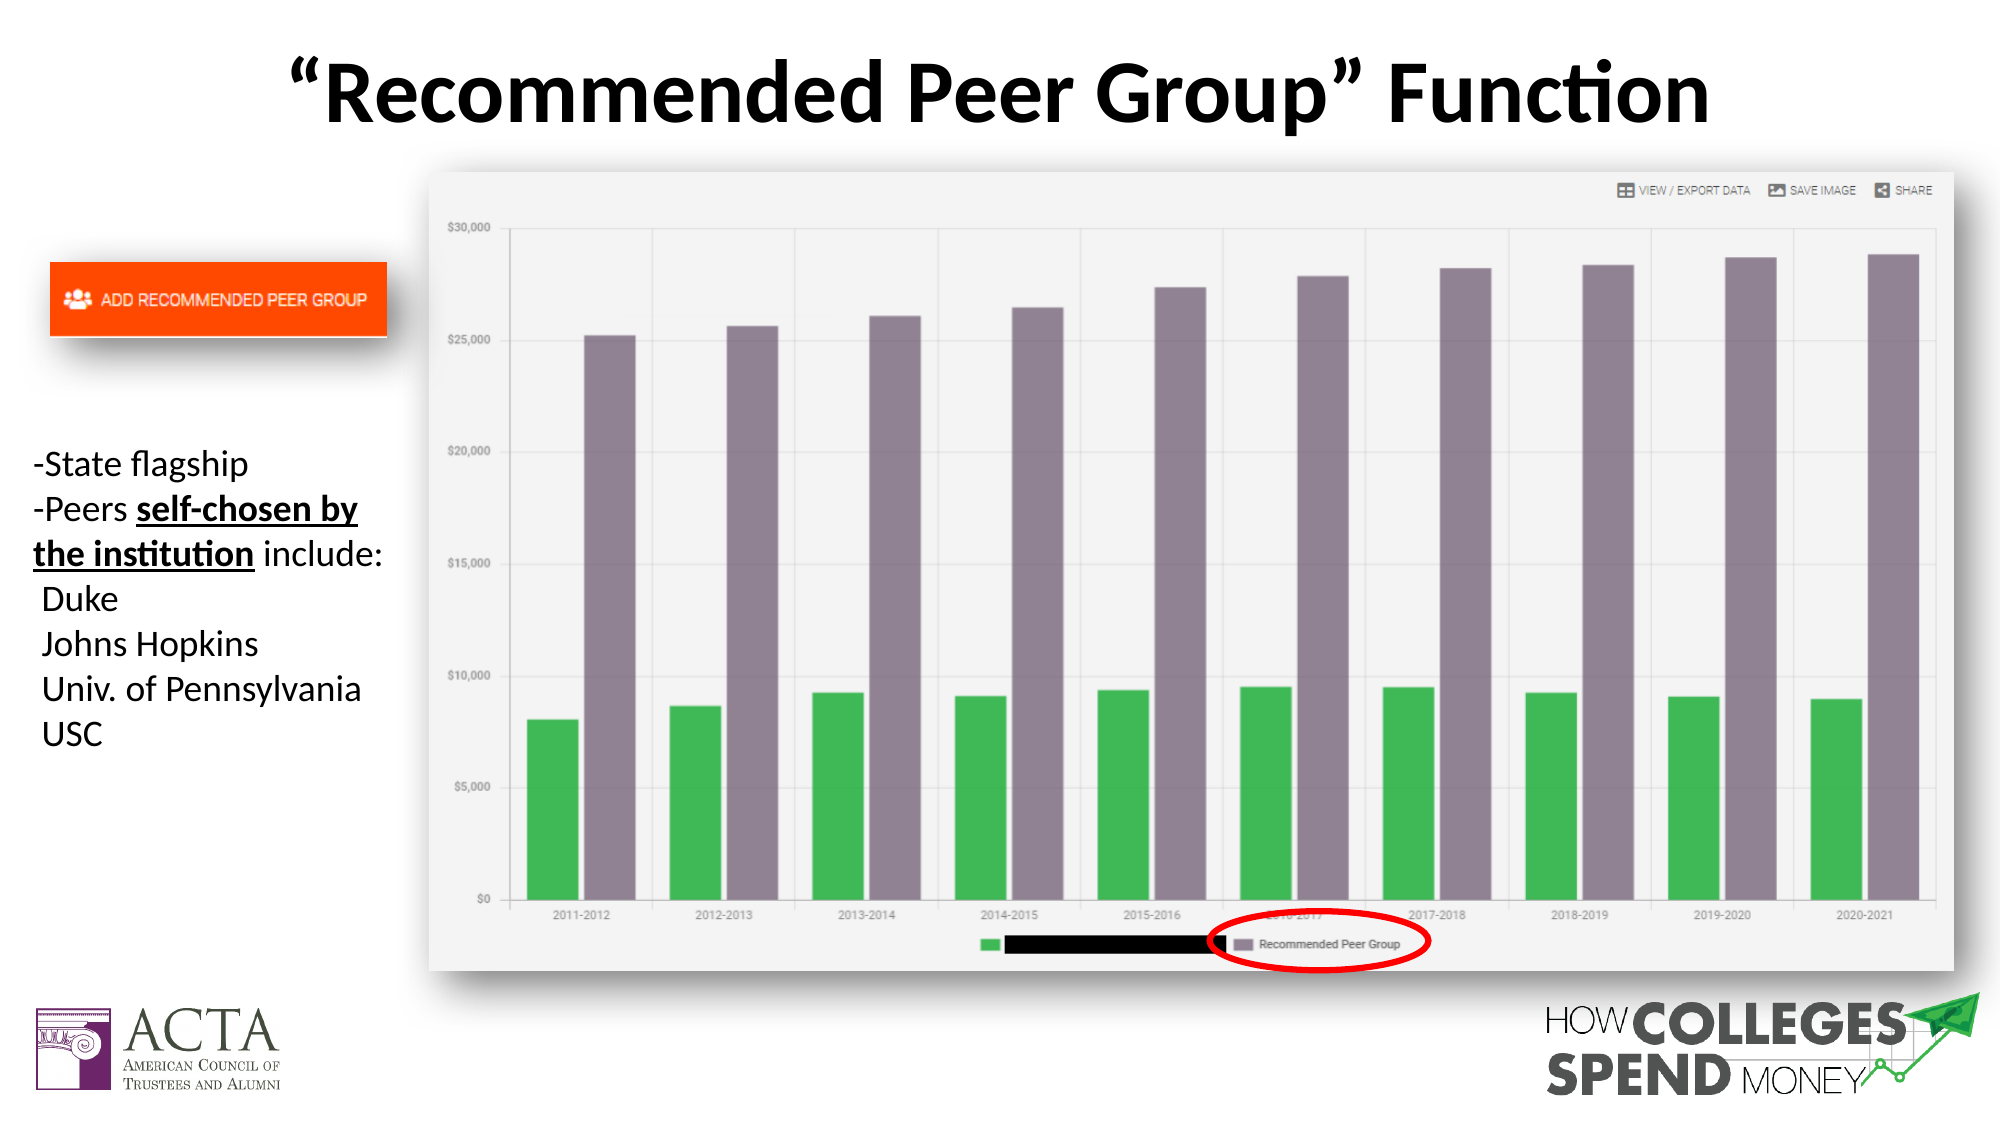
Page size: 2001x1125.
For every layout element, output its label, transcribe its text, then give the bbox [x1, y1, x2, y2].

picture [1544, 992, 1980, 1109]
picture [50, 262, 387, 338]
picture [36, 1008, 280, 1090]
text_box -State flagship -Peers self-chosen by the institution include: Duke Johns Hopkins Univ. of Pennsylvania USC [18, 431, 428, 852]
picture [428, 172, 1954, 971]
title “Recommended Peer Group” Function [137, 37, 1863, 150]
